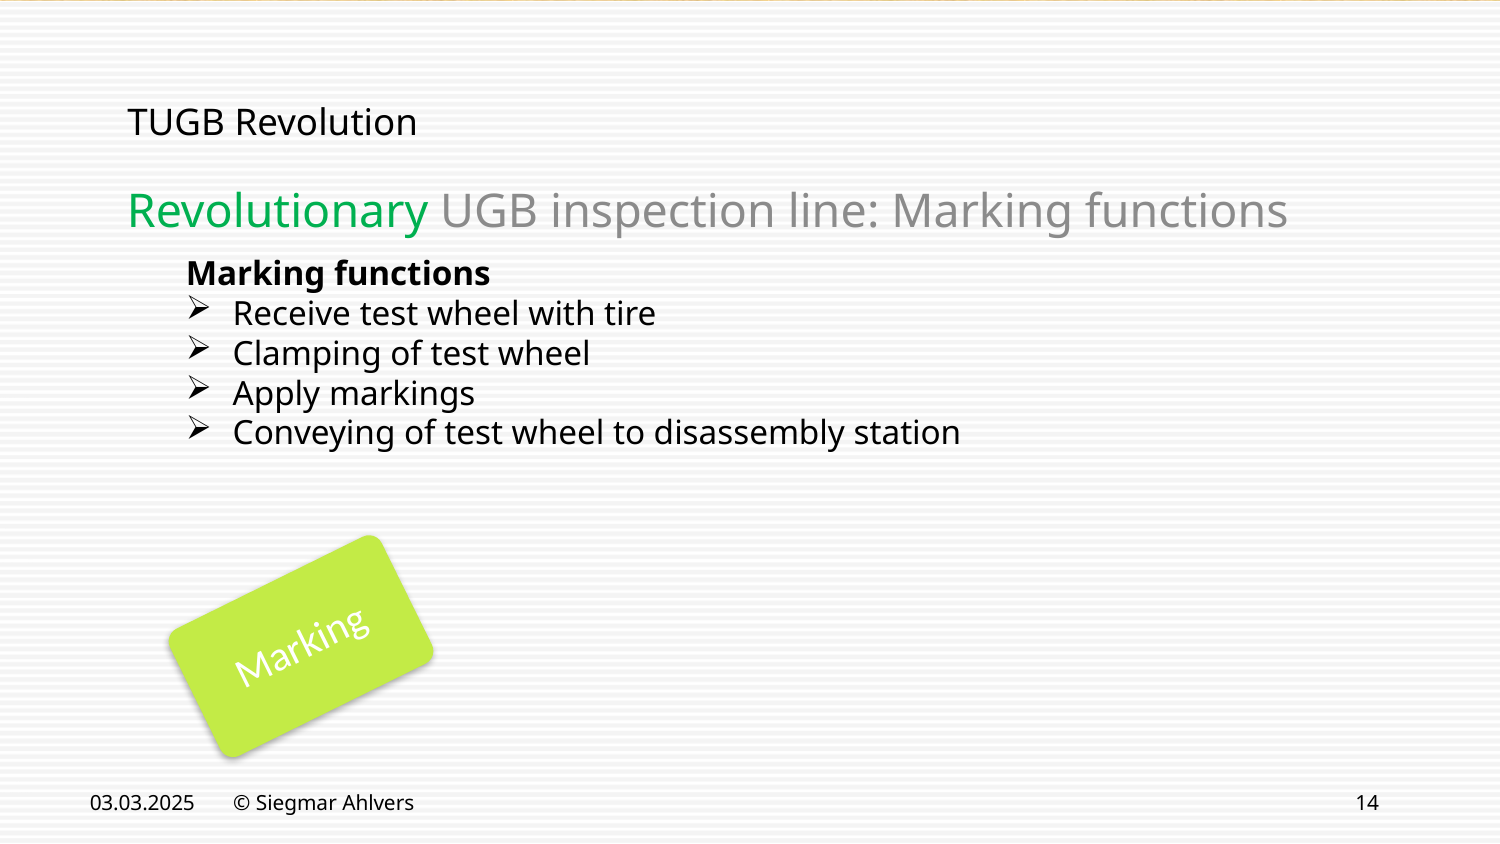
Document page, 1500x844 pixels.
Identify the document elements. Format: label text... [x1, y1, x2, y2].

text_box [182, 575, 420, 718]
subtitle Revolutionary UGB inspection line: Marking functions [112, 173, 1483, 245]
footer © Siegmar Ahlvers [218, 782, 1341, 827]
title TUGB Revolution [112, 91, 1388, 151]
slide_number 14 [1341, 782, 1425, 827]
text_box Marking functions Receive test wheel with tire Clamping of test wheel Apply markings Conveying of test wheel to disassembly station [171, 244, 1459, 459]
picture [0, 0, 1500, 844]
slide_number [75, 782, 218, 827]
